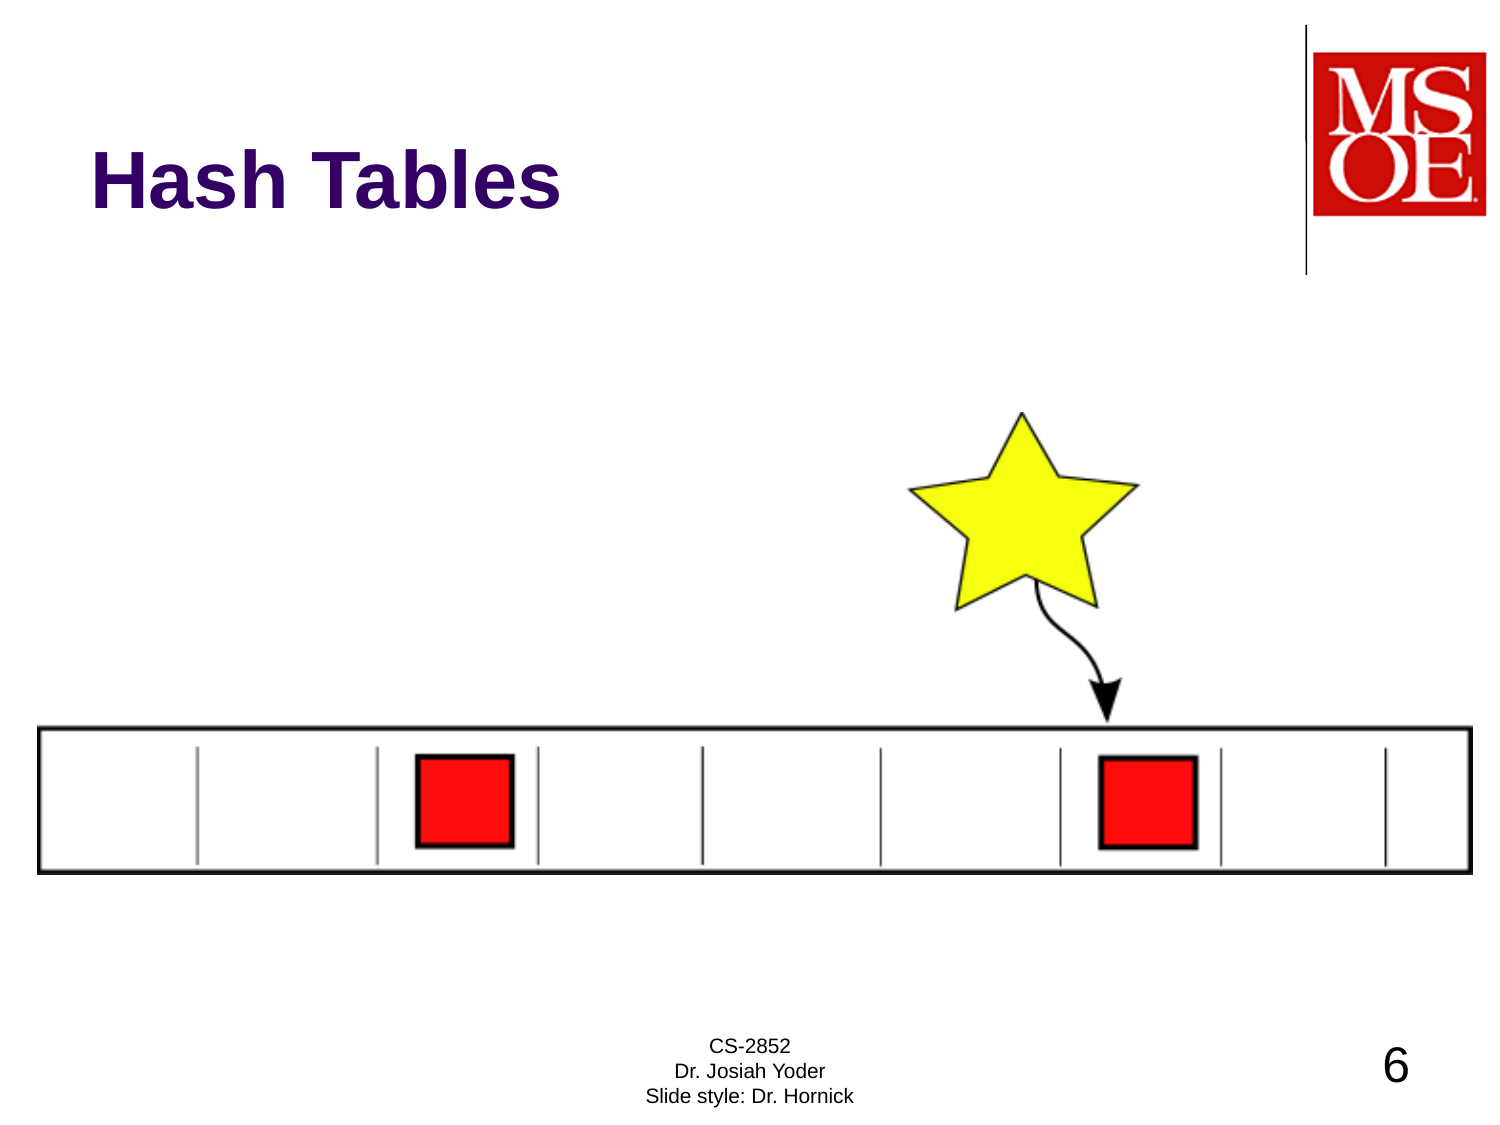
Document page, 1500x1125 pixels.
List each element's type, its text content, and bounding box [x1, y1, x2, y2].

title Hash Tables [75, 20, 1313, 233]
picture [1313, 37, 1488, 232]
footer CS-2852 Dr. Josiah Yoder Slide style: Dr. Hornick [512, 1024, 988, 1101]
picture [37, 412, 1473, 876]
slide_number 6 [1074, 1024, 1426, 1101]
